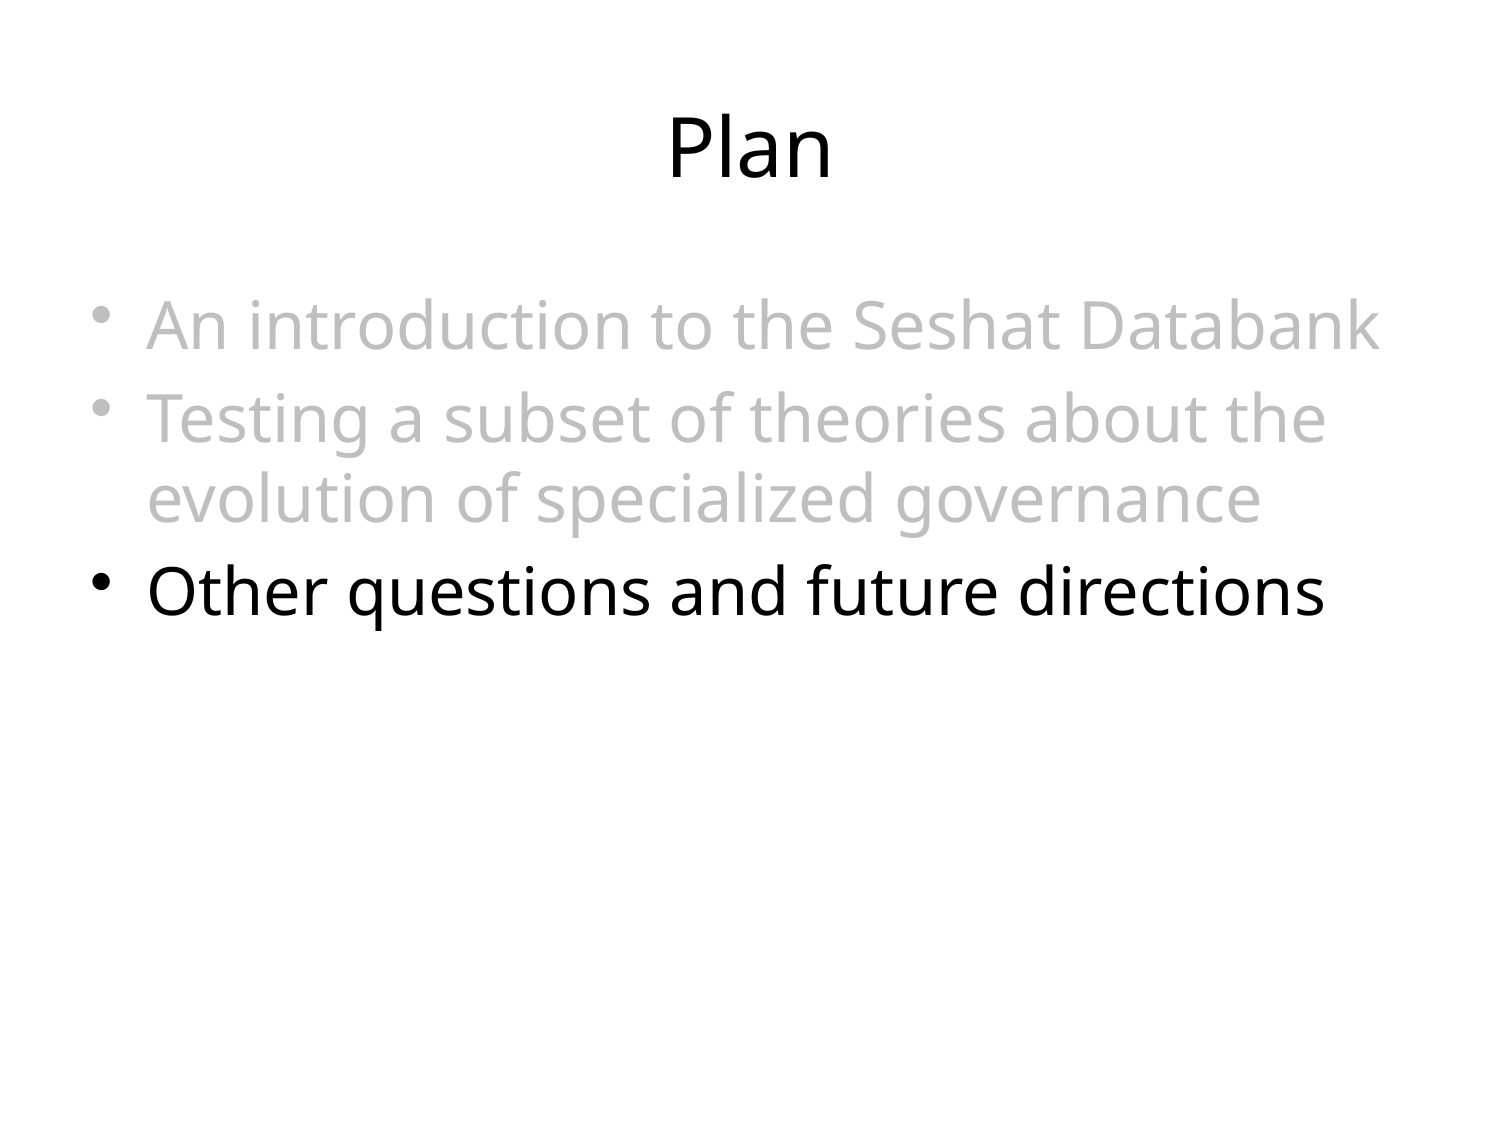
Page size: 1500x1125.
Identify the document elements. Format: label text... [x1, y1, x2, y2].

list An introduction to the Seshat Databank Testing a subset of theories about the evolution of specialized governance Other questions and future directions [74, 274, 1463, 1076]
title Plan [37, 62, 1463, 226]
